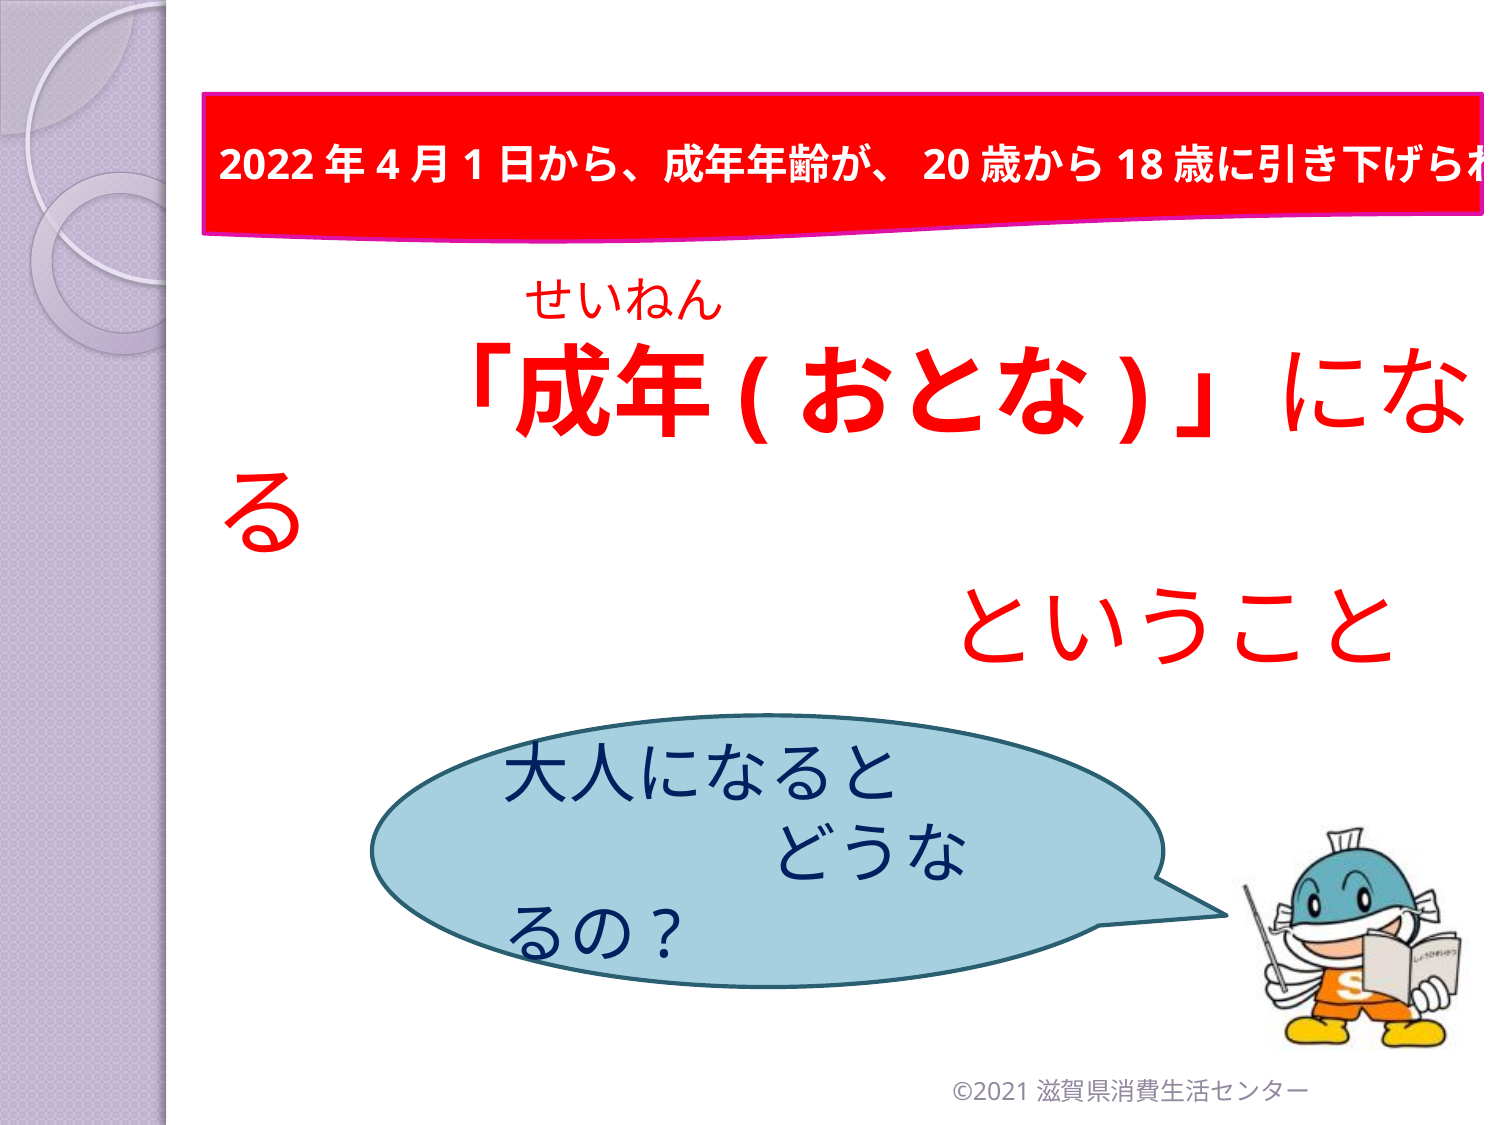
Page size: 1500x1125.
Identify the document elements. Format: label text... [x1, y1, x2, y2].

picture [1219, 750, 1485, 1125]
text_box せいねん 「成年(おとな)」になる ということ [198, 249, 1500, 698]
text_box 大人になると どうなるの? [369, 713, 1212, 990]
text_box 2022年4月1日から、成年年齢が、20歳から18歳に引き下げられます [203, 130, 1500, 196]
text_box [201, 91, 1484, 244]
footer ©2021滋賀県消費生活センター [937, 1034, 1212, 1113]
